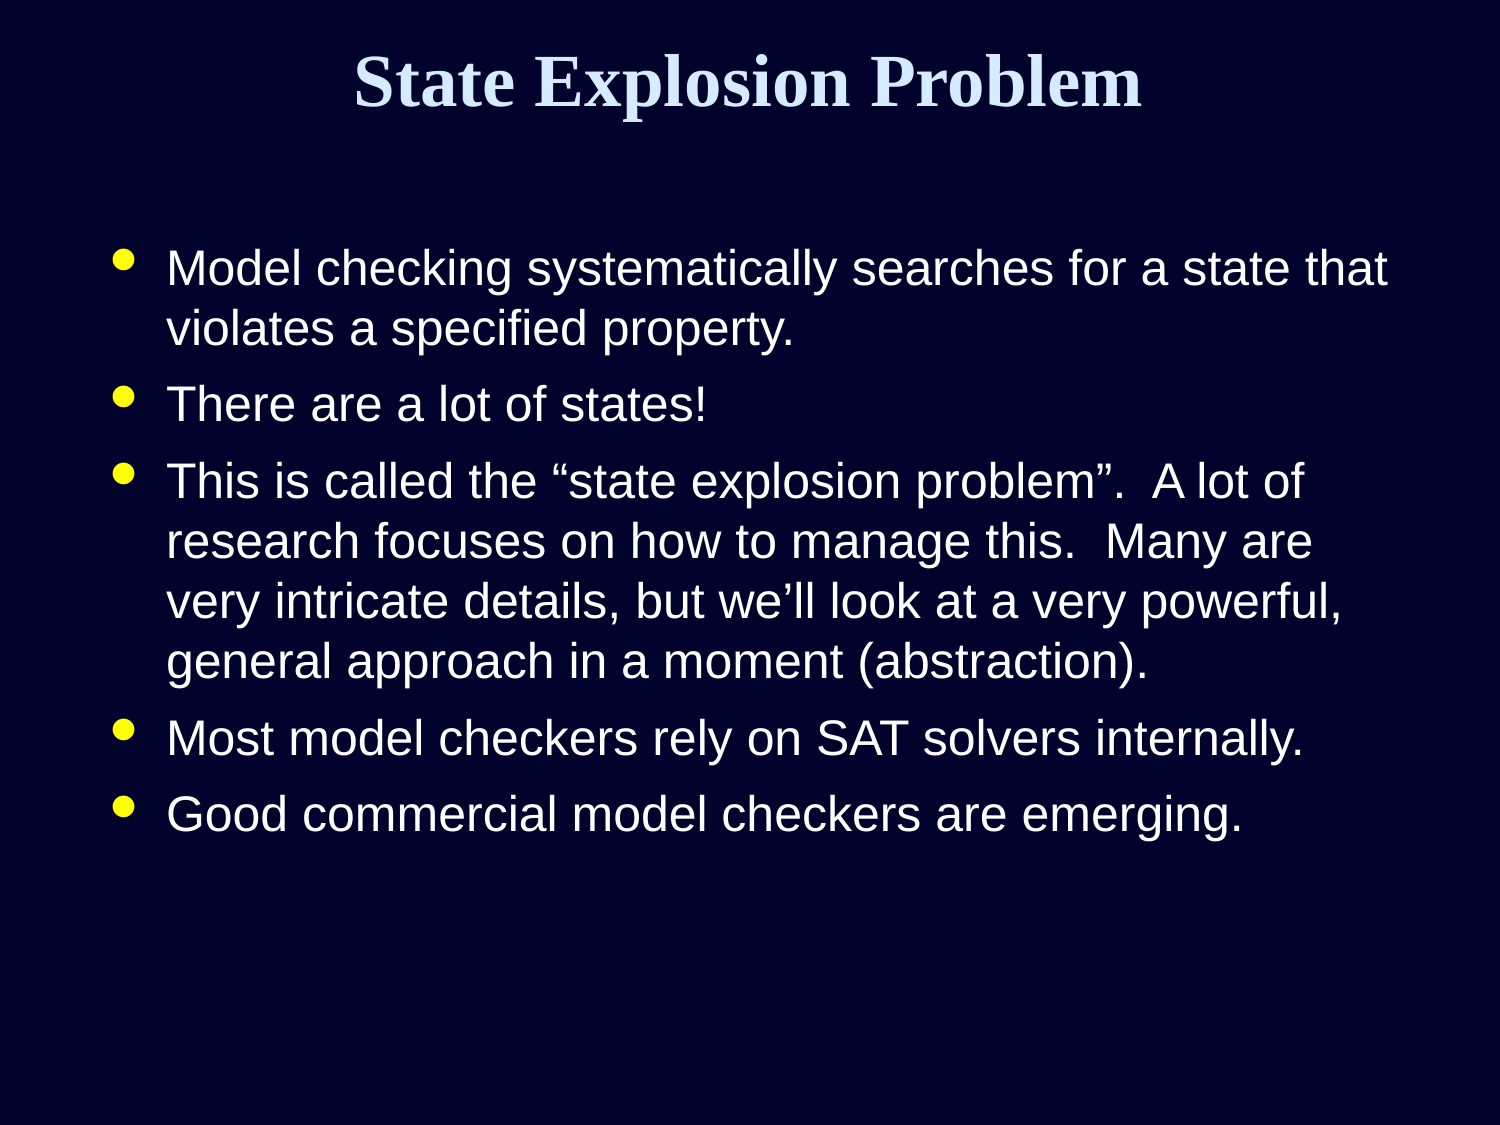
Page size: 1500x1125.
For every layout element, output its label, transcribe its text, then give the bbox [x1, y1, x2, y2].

title State Explosion Problem [94, 37, 1403, 126]
list Model checking systematically searches for a state that violates a specified property. There are a lot of states! This is called the “state explosion problem”. A lot of research focuses on how to manage this. Many are very intricate details, but we’ll look at a very powerful, general approach in a moment (abstraction). Most model checkers rely on SAT solvers internally. Good commercial model checkers are emerging. [94, 227, 1406, 1125]
